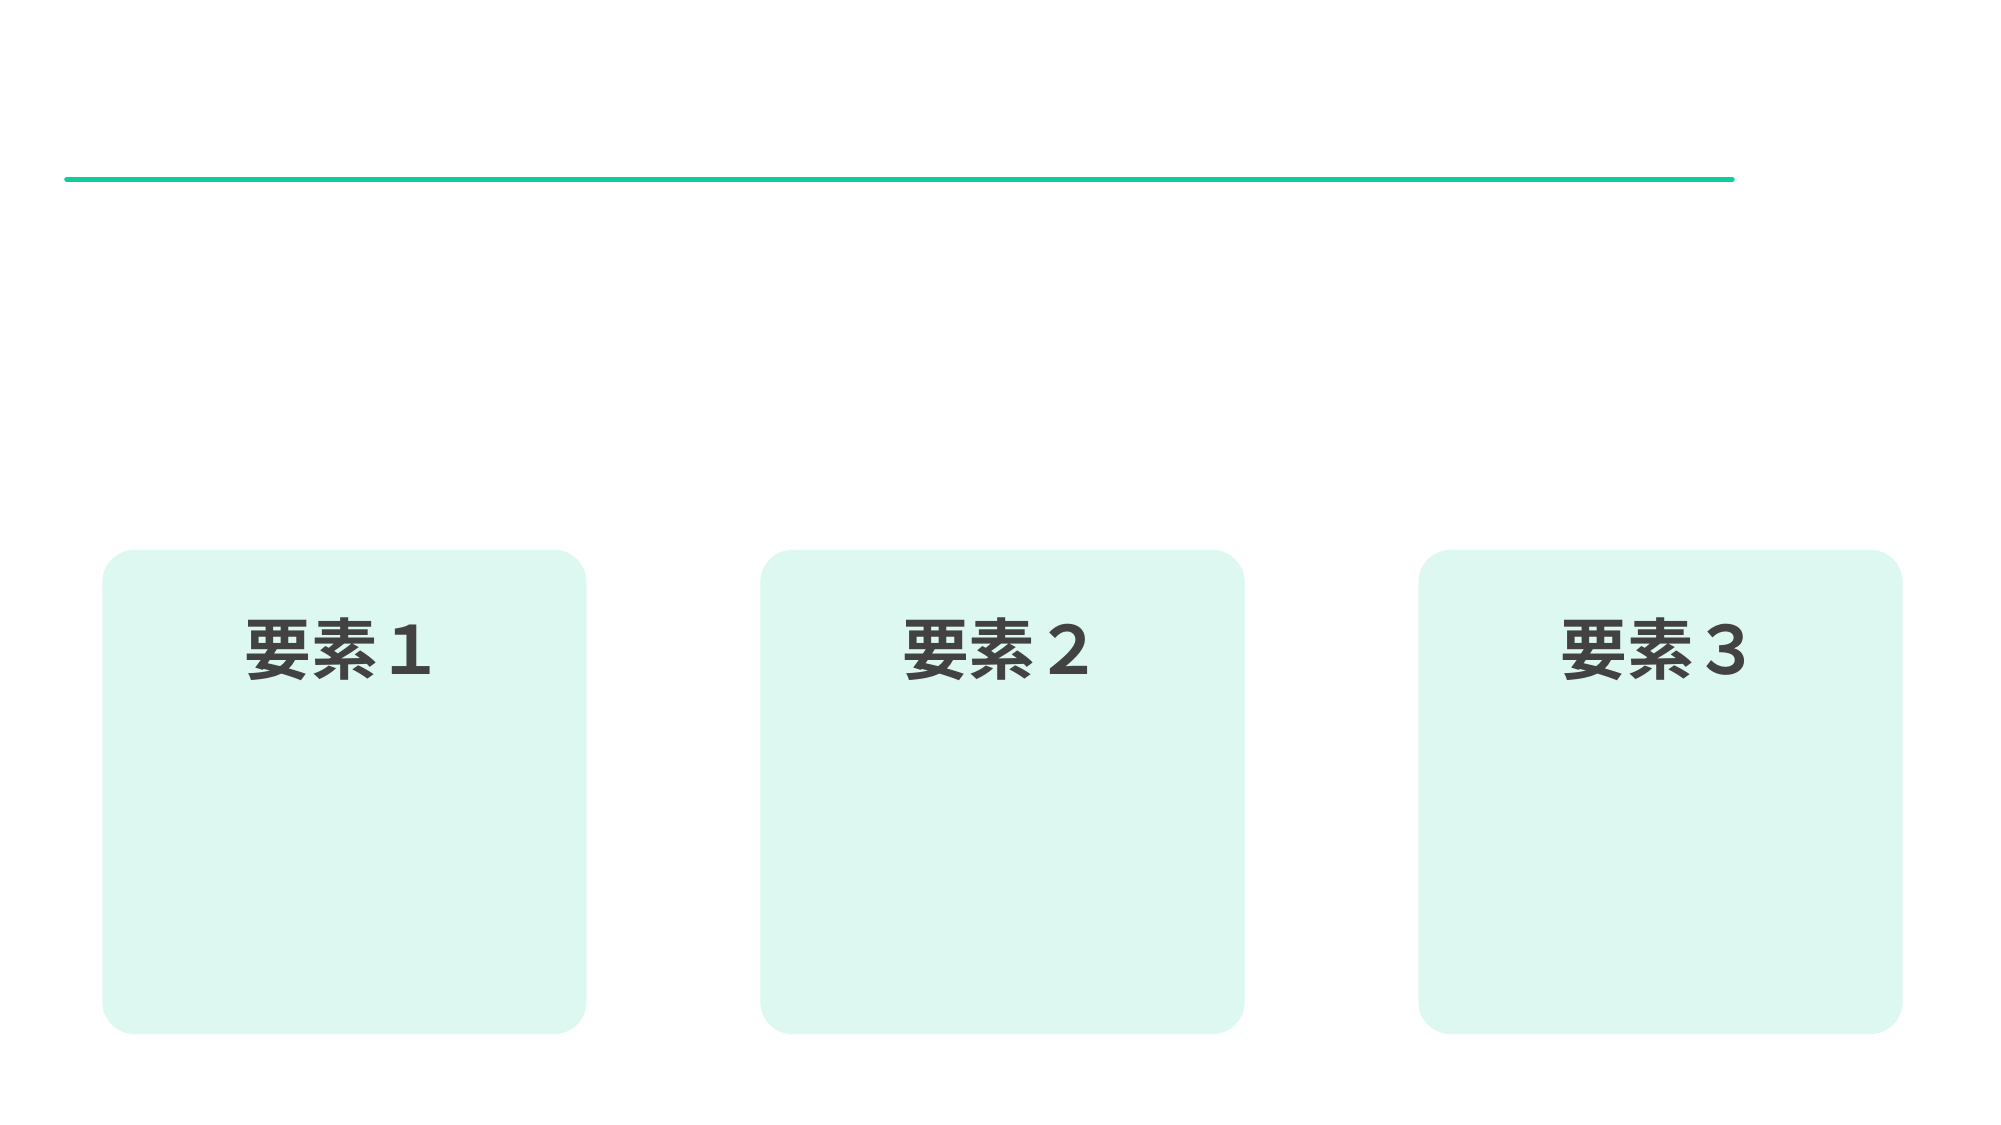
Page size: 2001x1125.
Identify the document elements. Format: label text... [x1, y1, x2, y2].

text_box 要素２ [758, 548, 1247, 1036]
text_box 要素３ [1416, 548, 1905, 1036]
text_box 要素１ [100, 548, 589, 1036]
